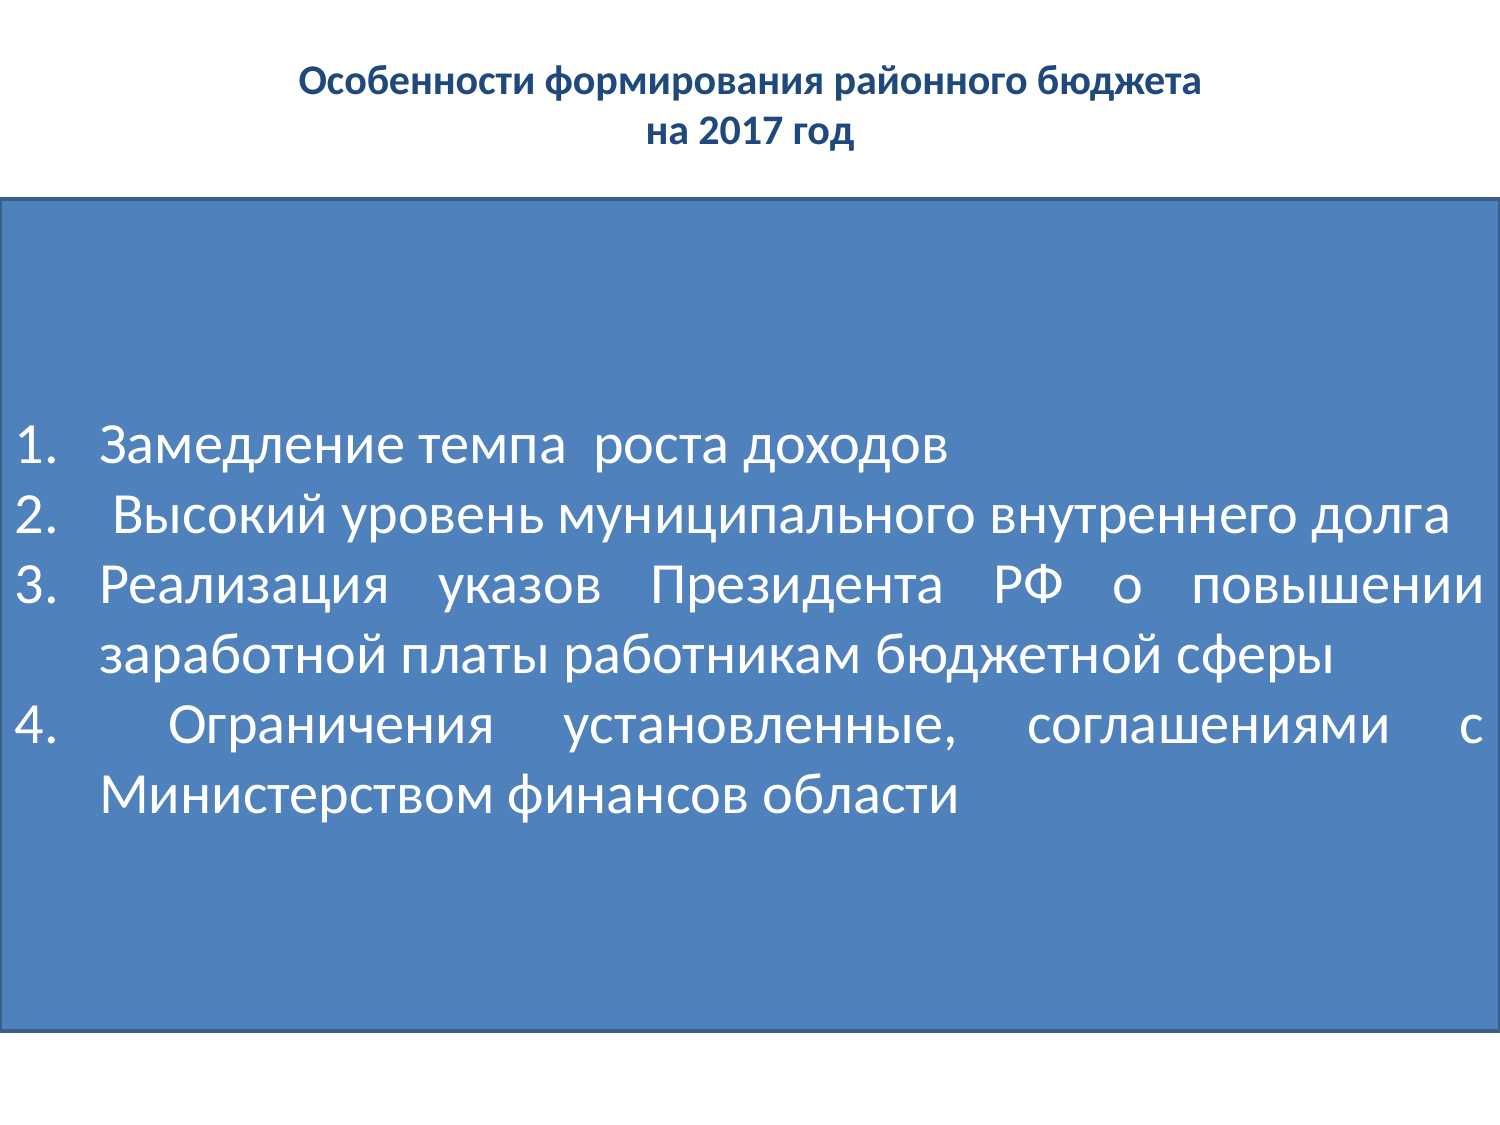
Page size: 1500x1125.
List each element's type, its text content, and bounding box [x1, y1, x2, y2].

text_box Замедление темпа роста доходов Высокий уровень муниципального внутреннего долга Реализация указов Президента РФ о повышении заработной платы работникам бюджетной сферы Ограничения установленные, соглашениями с Министерством финансов области [0, 197, 1500, 1033]
title Особенности формирования районного бюджета на 2017 год [75, 45, 1425, 197]
